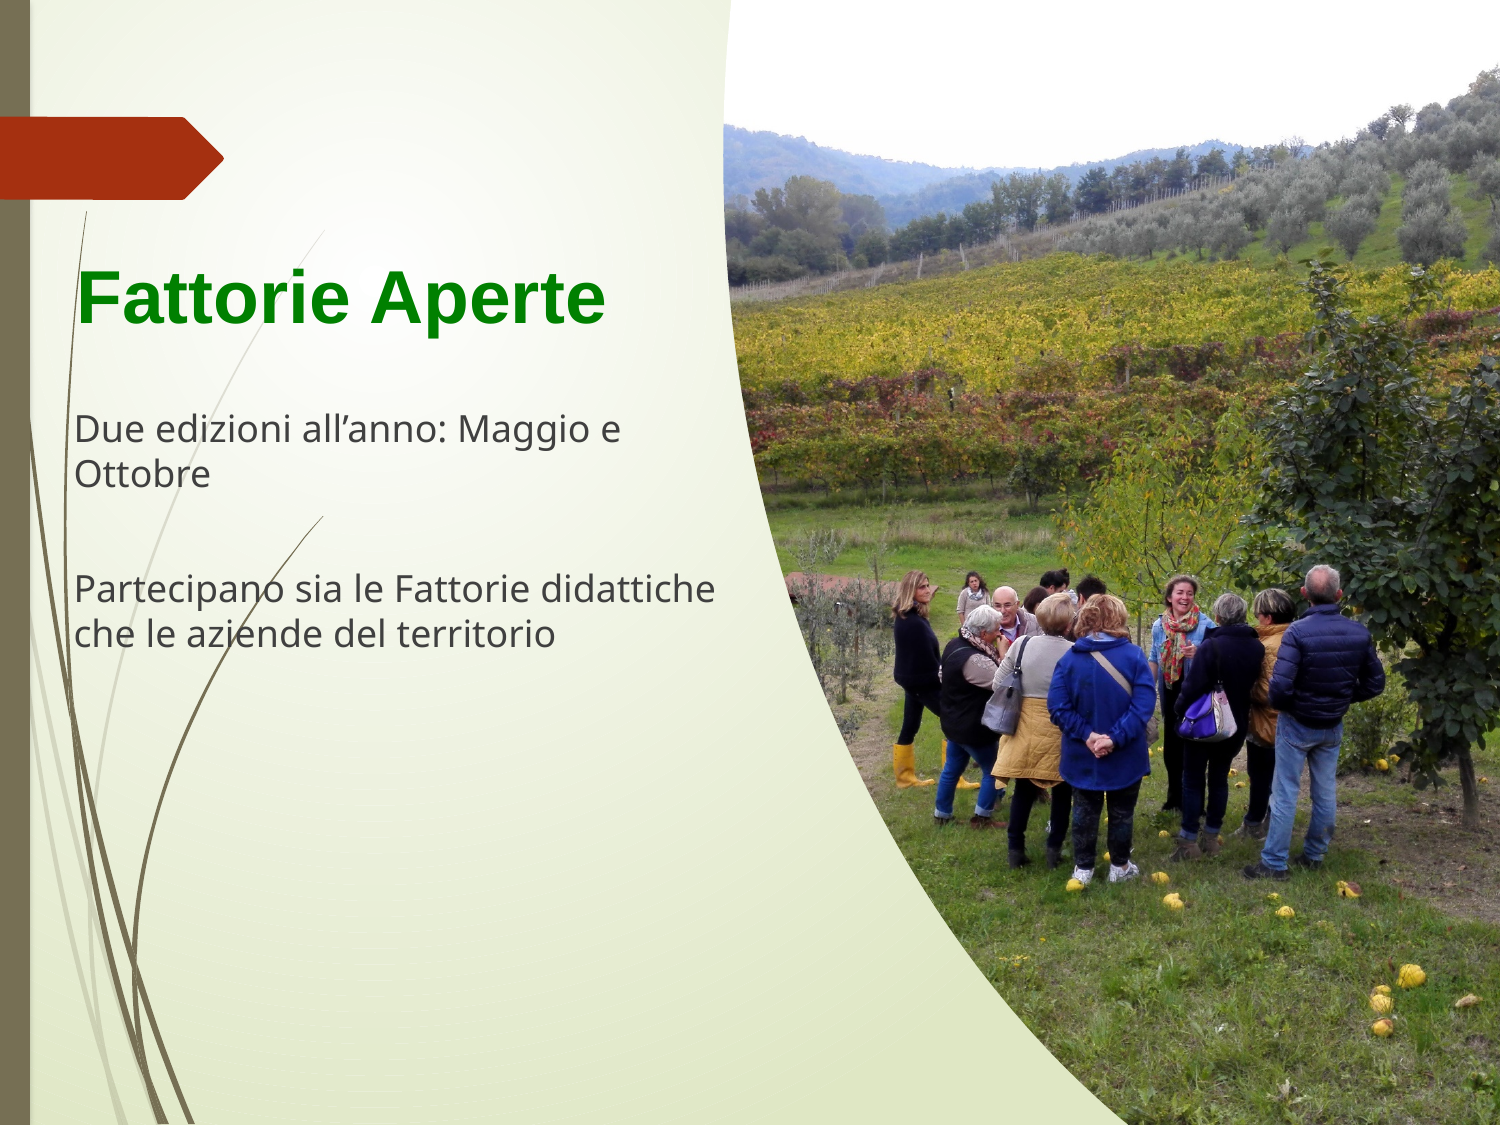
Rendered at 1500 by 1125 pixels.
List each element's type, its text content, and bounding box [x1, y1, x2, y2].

text_box Fattorie Aperte [61, 160, 692, 397]
picture [722, 0, 1500, 1125]
text_box [80, 858, 711, 1125]
text_box Due edizioni all’anno: Maggio e Ottobre Partecipano sia le Fattorie didattiche che le aziende del territorio [58, 397, 718, 858]
